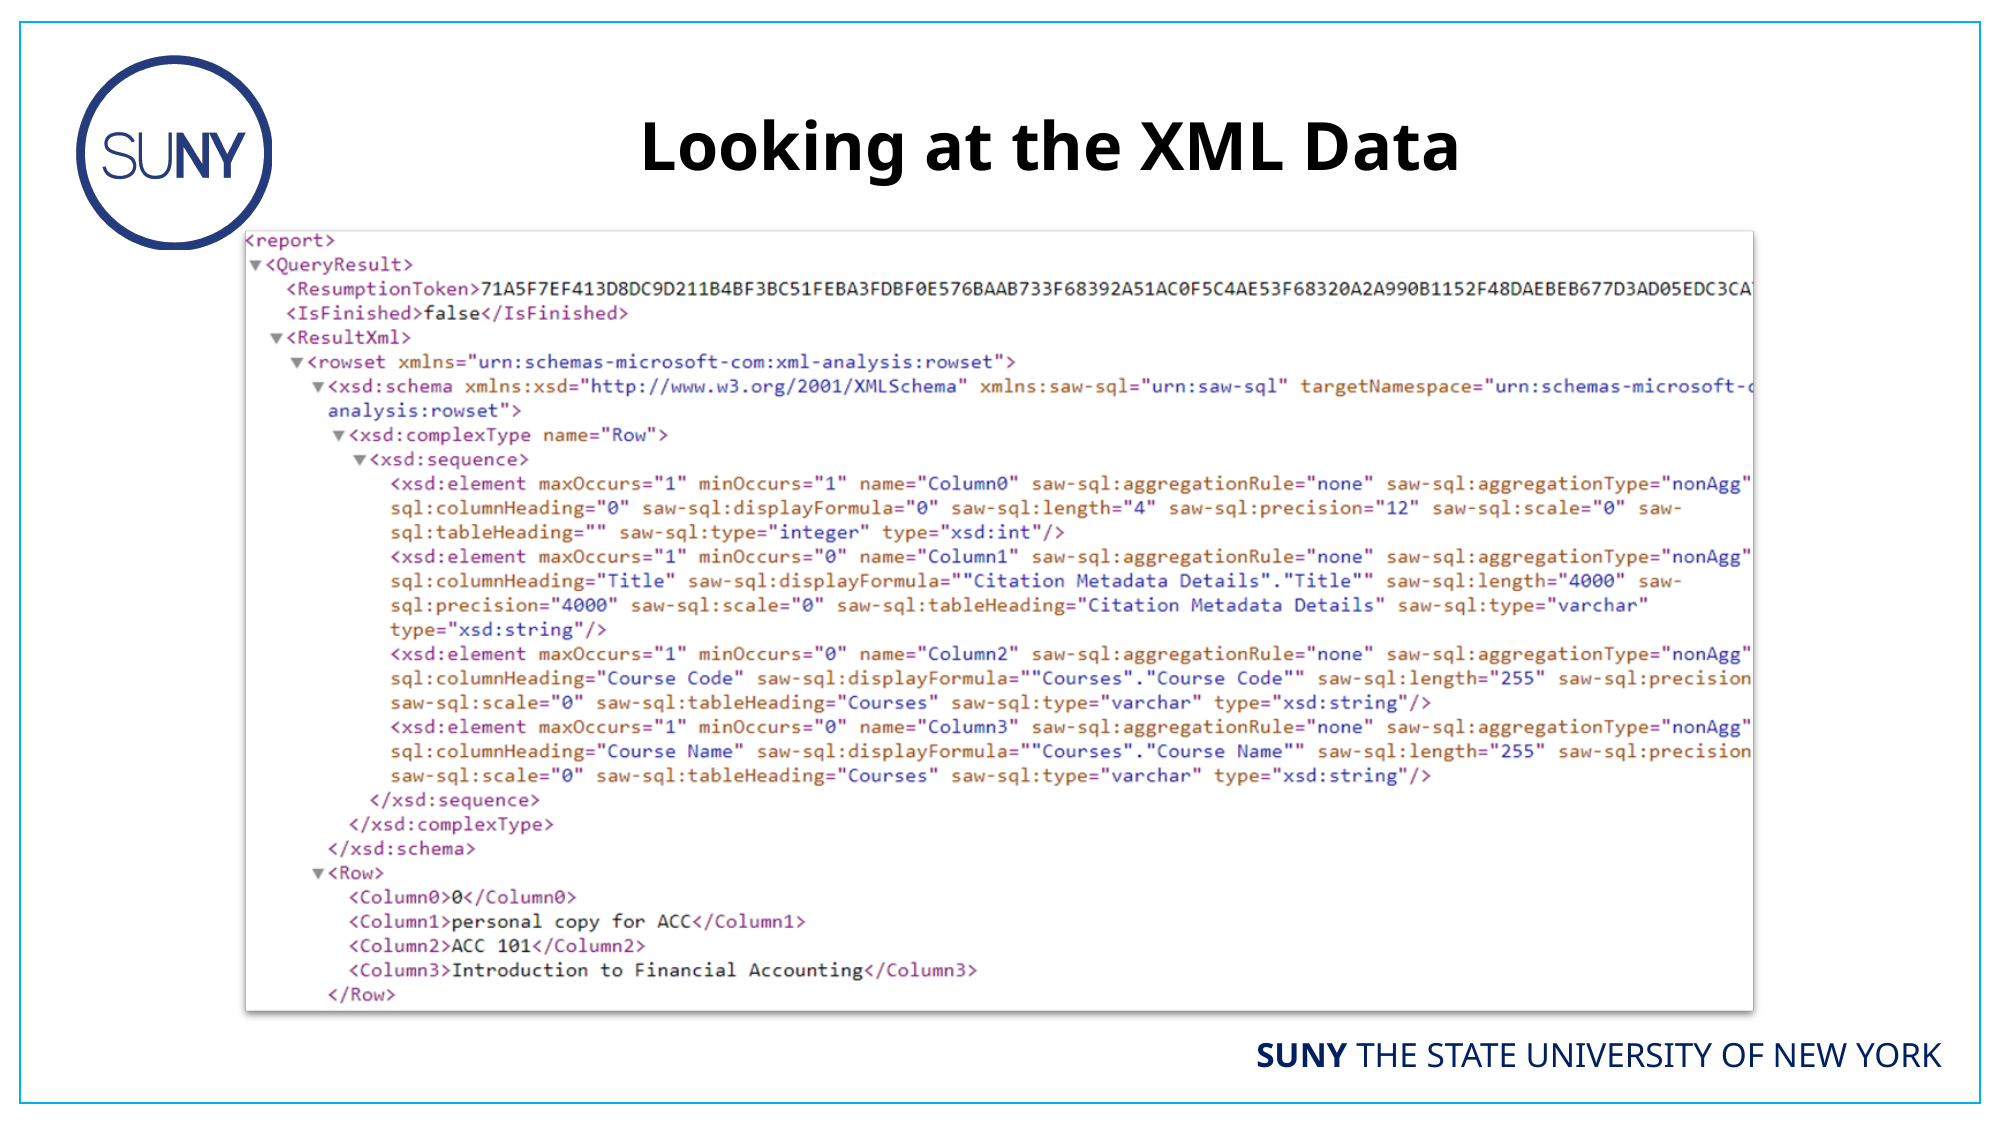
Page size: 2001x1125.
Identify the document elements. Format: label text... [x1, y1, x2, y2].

text_box Looking at the XML Data [302, 95, 1800, 191]
picture [76, 55, 1765, 1026]
